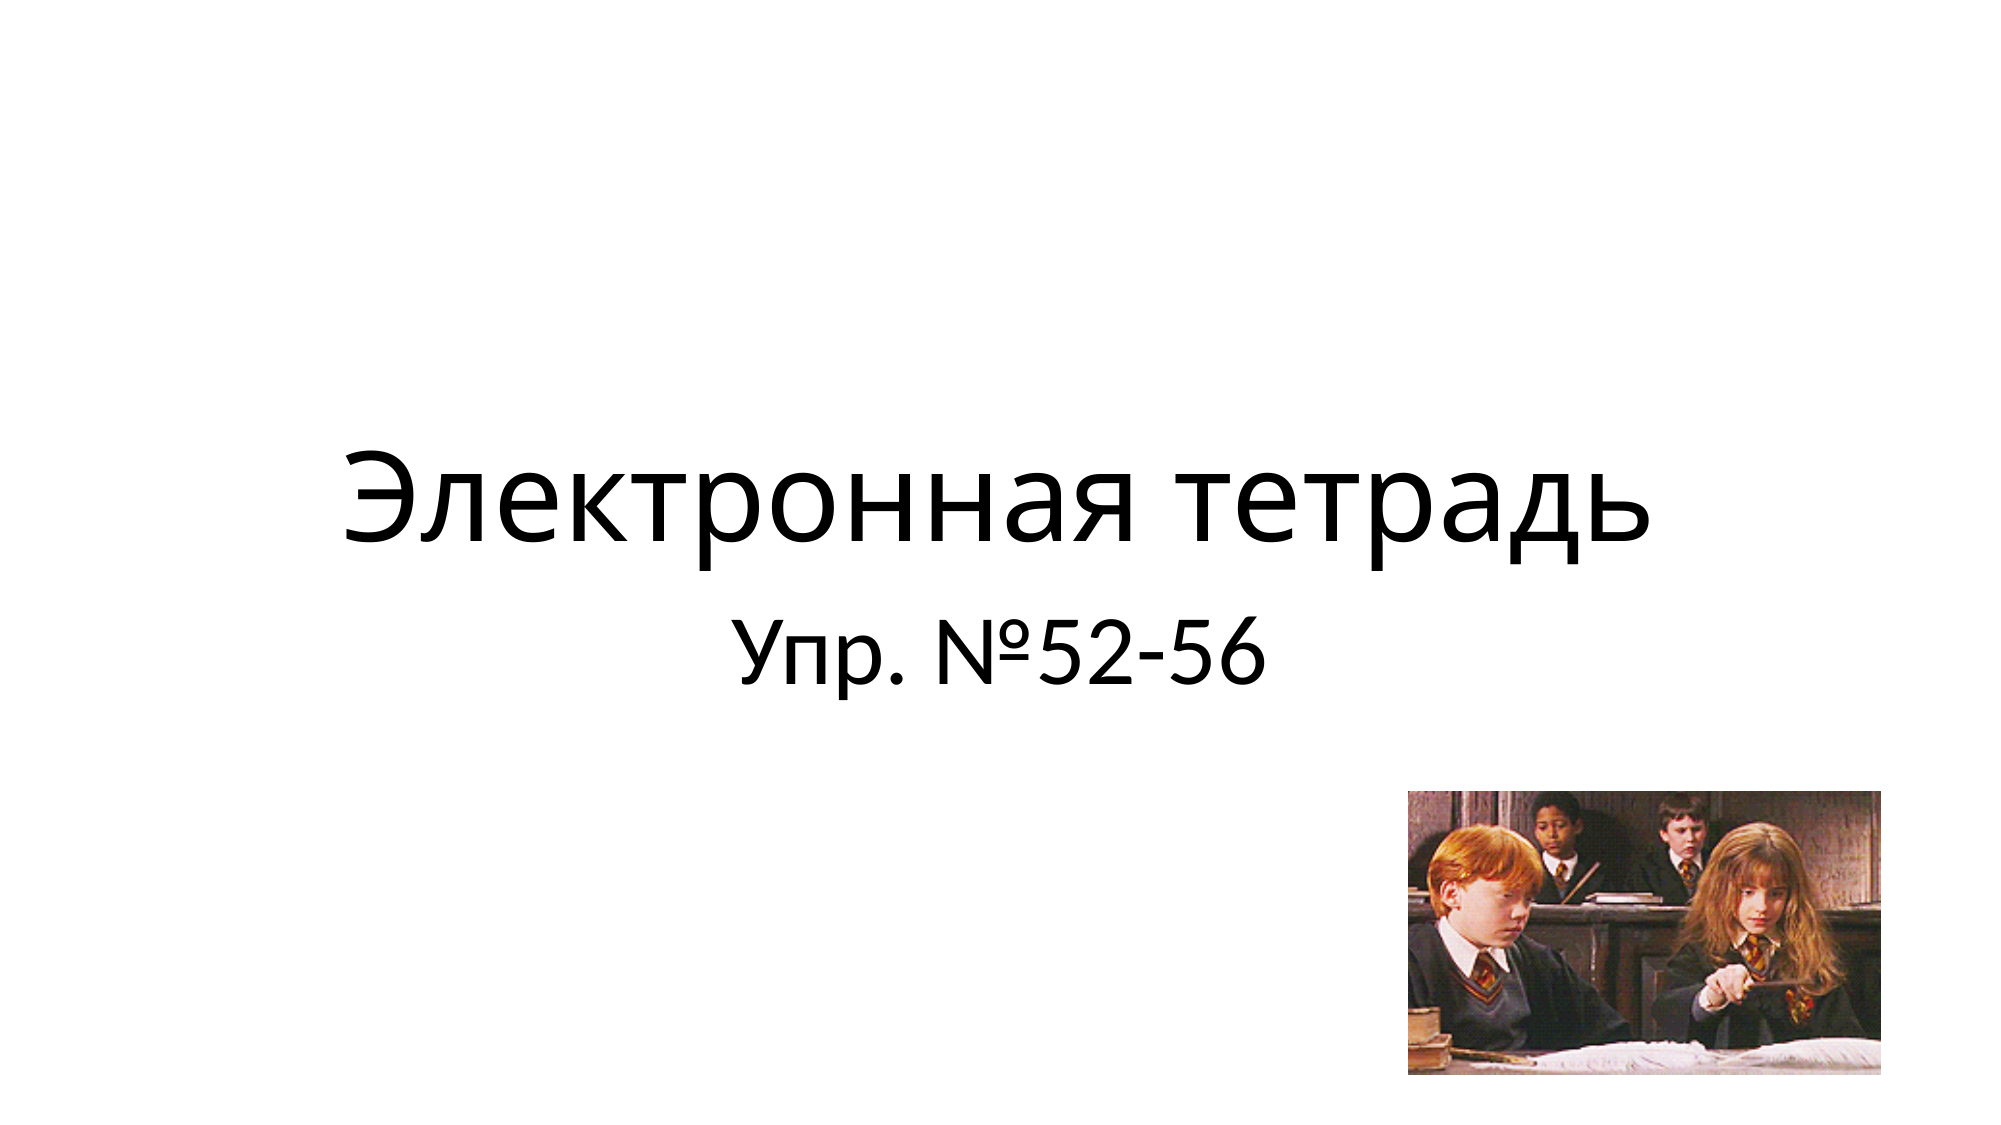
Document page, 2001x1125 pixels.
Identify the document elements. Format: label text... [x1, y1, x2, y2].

subtitle Упр. №52-56 [249, 590, 1750, 863]
title Электронная тетрадь [249, 184, 1750, 576]
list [1408, 791, 1881, 1075]
